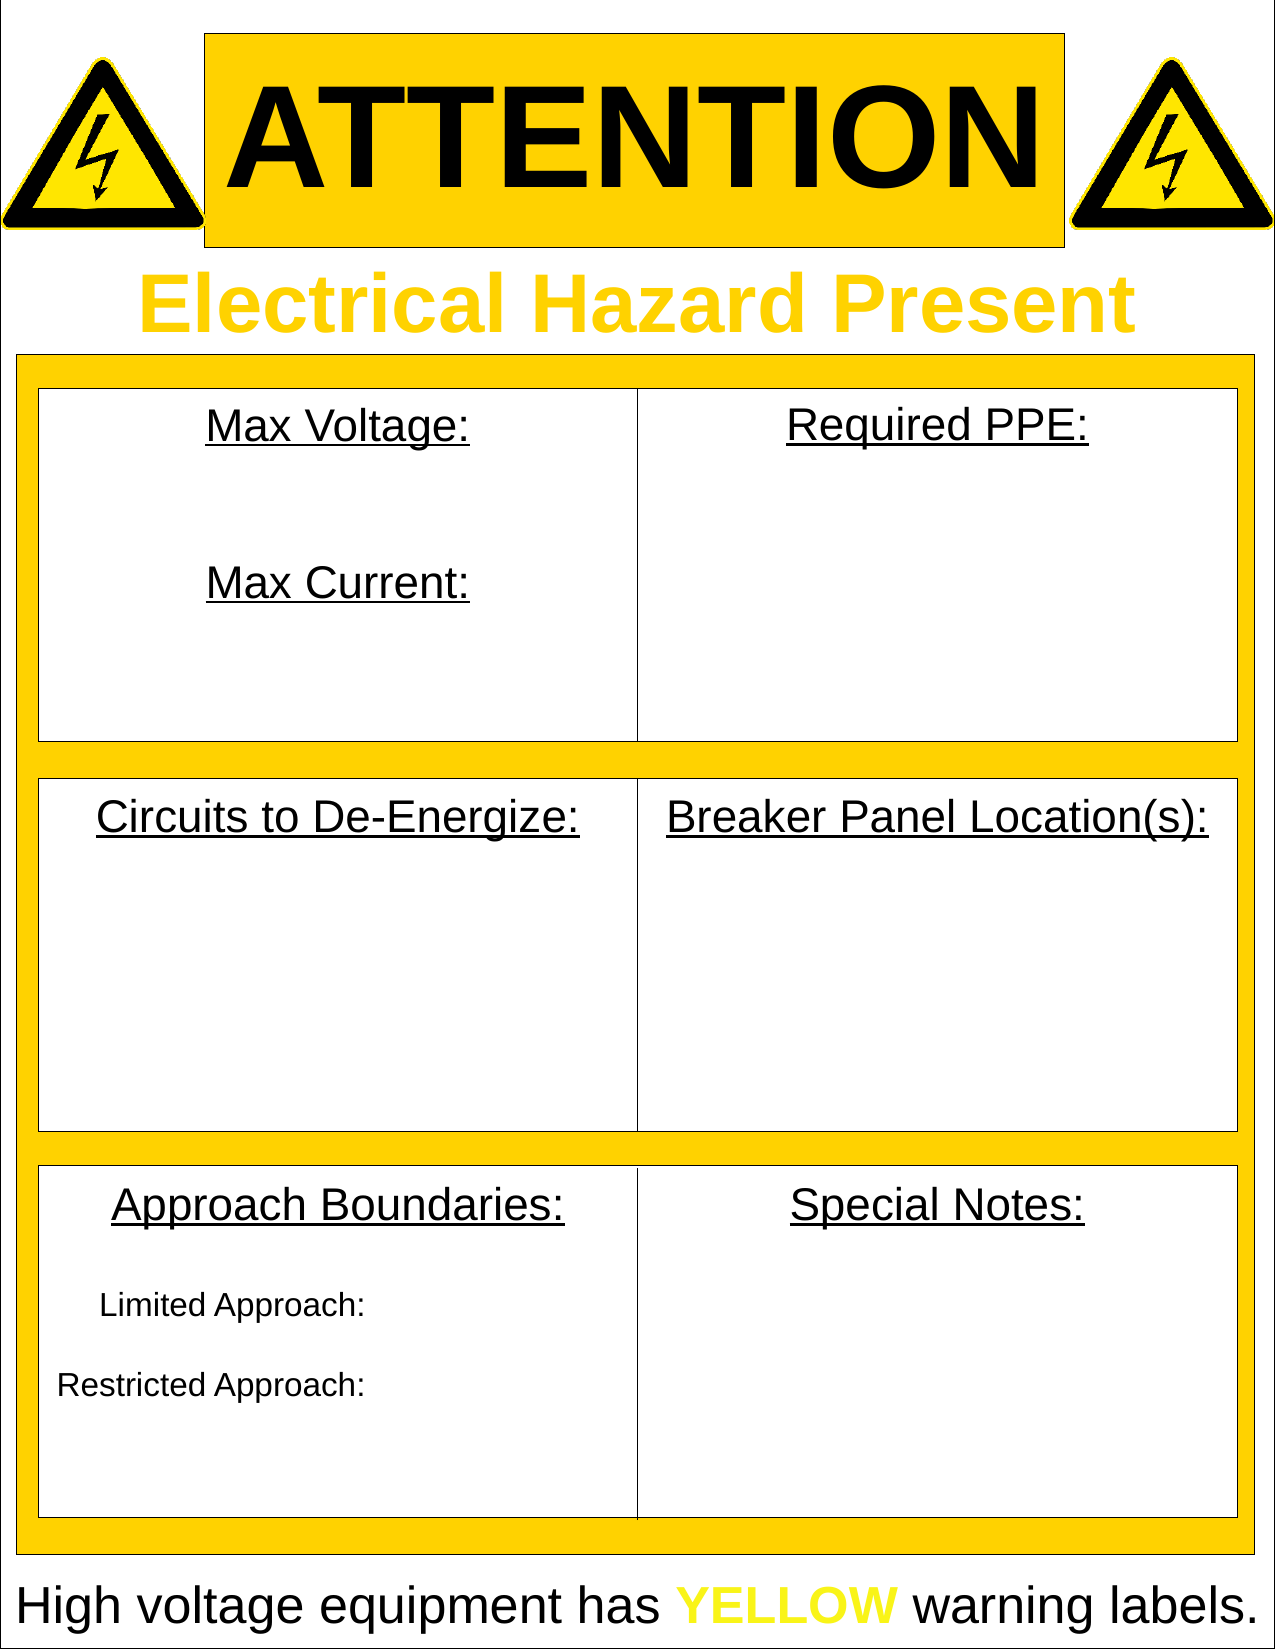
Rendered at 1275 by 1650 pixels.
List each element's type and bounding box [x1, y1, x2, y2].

text_box [0, 0, 1275, 1649]
picture [1069, 57, 1275, 230]
picture [0, 57, 206, 230]
